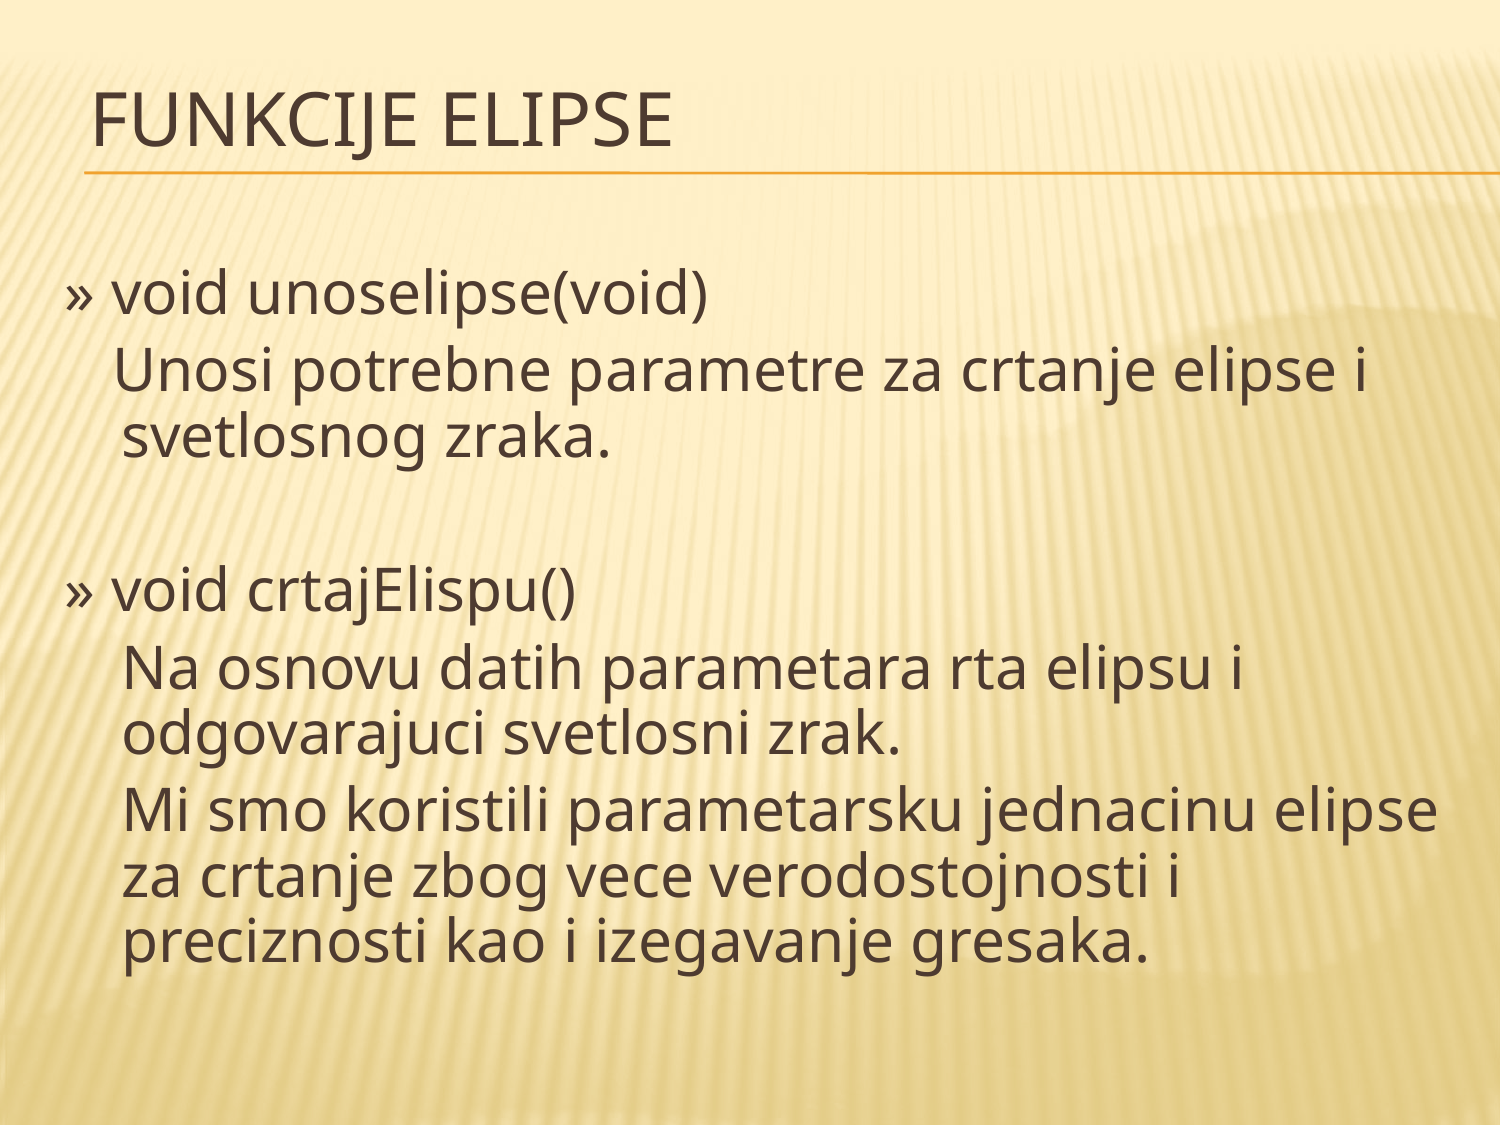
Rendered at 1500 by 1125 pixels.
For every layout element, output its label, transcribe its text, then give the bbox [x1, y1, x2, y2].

list » void unoselipse(void) Unosi potrebne parametre za crtanje elipse i svetlosnog zraka. » void crtajElispu() Na osnovu datih parametara rta elipsu i odgovarajuci svetlosni zrak. Mi smo koristili parametarsku jednacinu elipse za crtanje zbog vece verodostojnosti i preciznosti kao i izegavanje gresaka. [50, 254, 1475, 998]
title Funkcije elipse [75, 45, 1425, 188]
